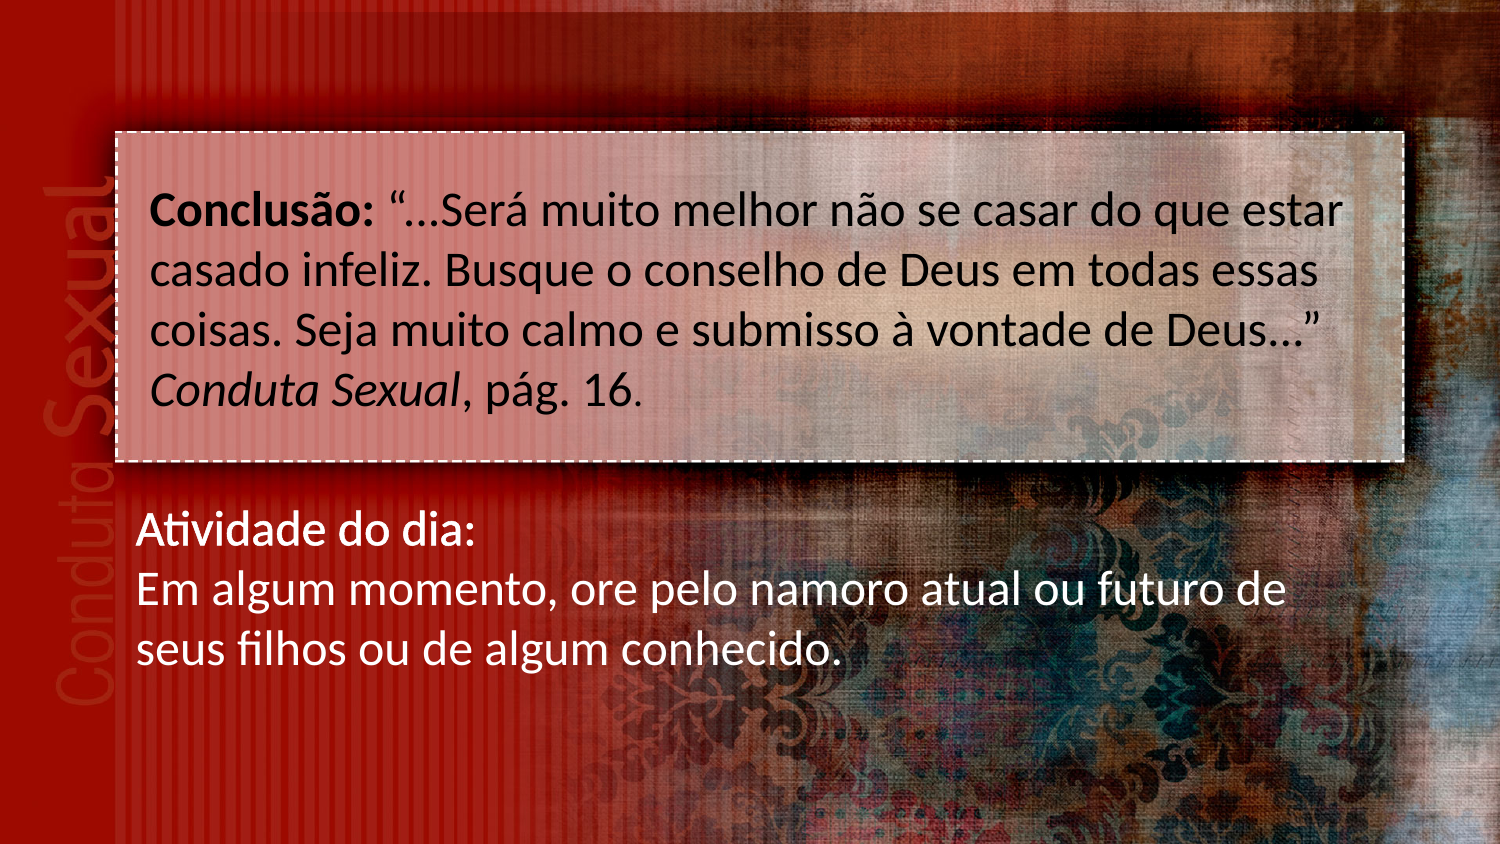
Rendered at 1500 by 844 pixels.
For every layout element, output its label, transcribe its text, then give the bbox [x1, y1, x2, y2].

text_box Atividade do dia: Em algum momento, ore pelo namoro atual ou futuro de seus filhos ou de algum conhecido. [120, 487, 1386, 683]
text_box Conclusão: “...Será muito melhor não se casar do que estar casado infeliz. Busque o conselho de Deus em todas essas coisas. Seja muito calmo e submisso à vontade de Deus...” Conduta Sexual, pág. 16. [134, 169, 1386, 424]
picture [0, 0, 1500, 844]
